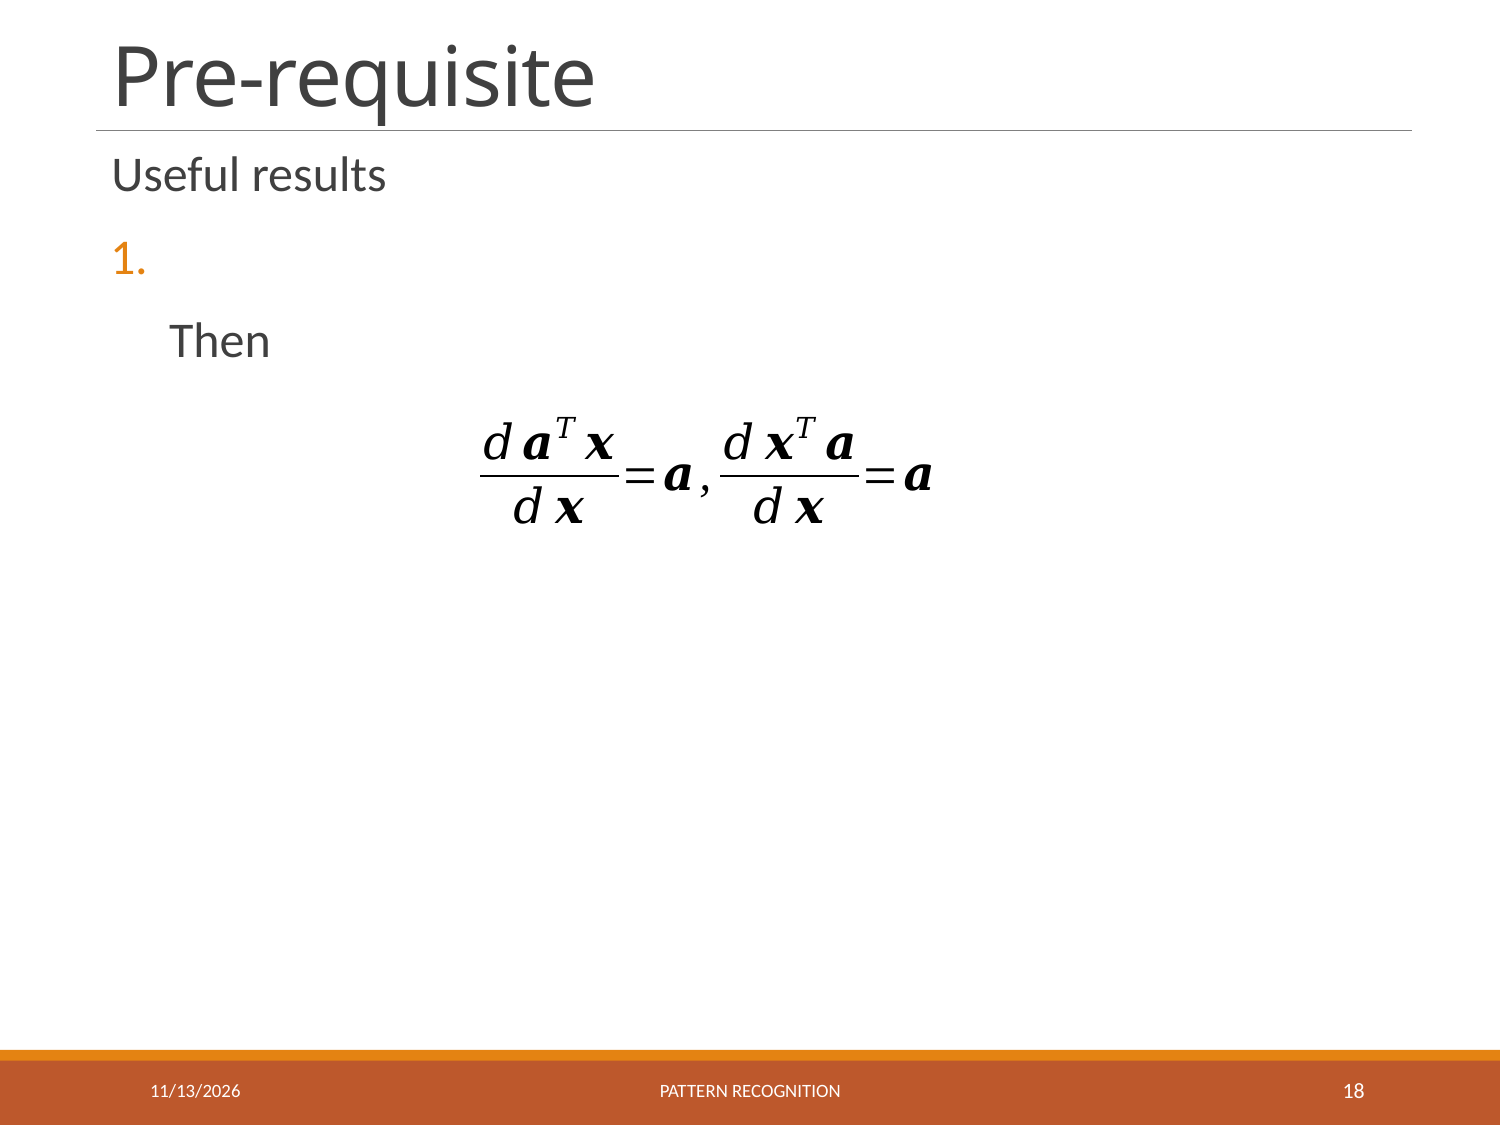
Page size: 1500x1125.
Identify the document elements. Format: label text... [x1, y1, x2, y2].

title Pre-requisite [96, 19, 1413, 131]
slide_number 18 [1218, 1059, 1380, 1120]
footer Pattern recognition [453, 1059, 1047, 1120]
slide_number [135, 1059, 440, 1120]
